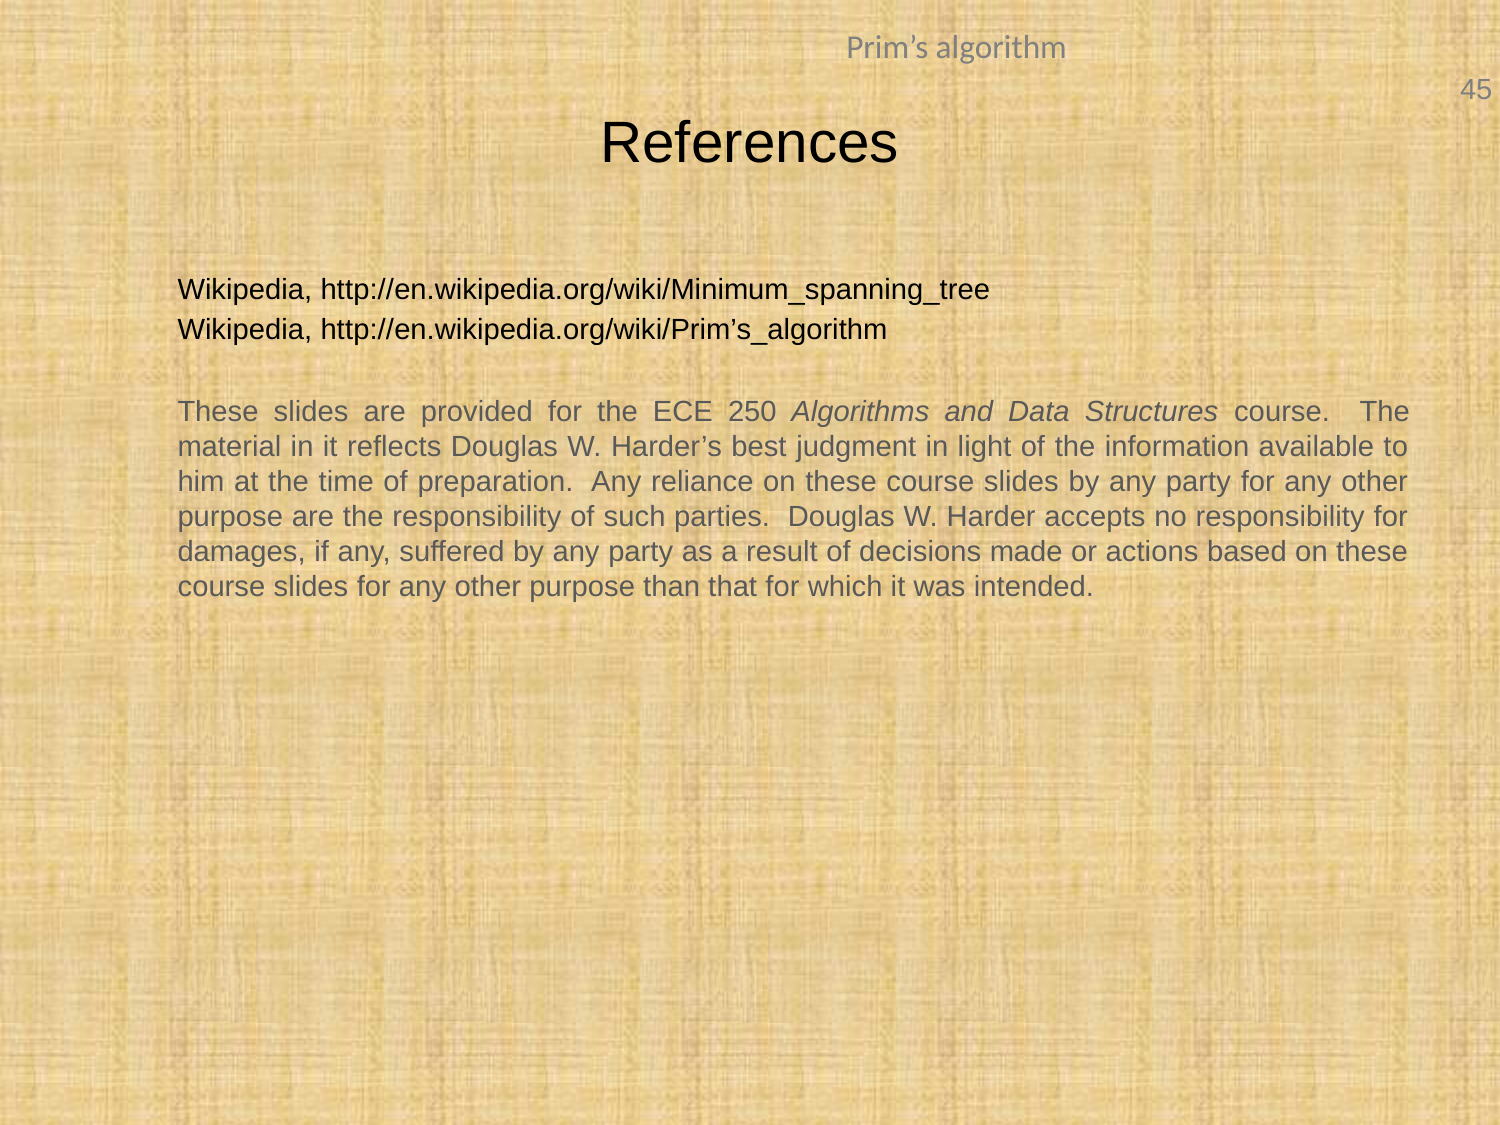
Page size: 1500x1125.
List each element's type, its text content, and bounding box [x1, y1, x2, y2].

picture [0, 0, 1500, 1125]
title References [74, 44, 1426, 233]
list Wikipedia, http://en.wikipedia.org/wiki/Minimum_spanning_tree Wikipedia, http://en.wikipedia.org/wiki/Prim’s_algorithm These slides are provided for the ECE 250 Algorithms and Data Structures course. The material in it reflects Douglas W. Harder’s best judgment in light of the information available to him at the time of preparation. Any reliance on these course slides by any party for any other purpose are the responsibility of such parties. Douglas W. Harder accepts no responsibility for damages, if any, suffered by any party as a result of decisions made or actions based on these course slides for any other purpose than that for which it was intended. [74, 262, 1426, 1006]
